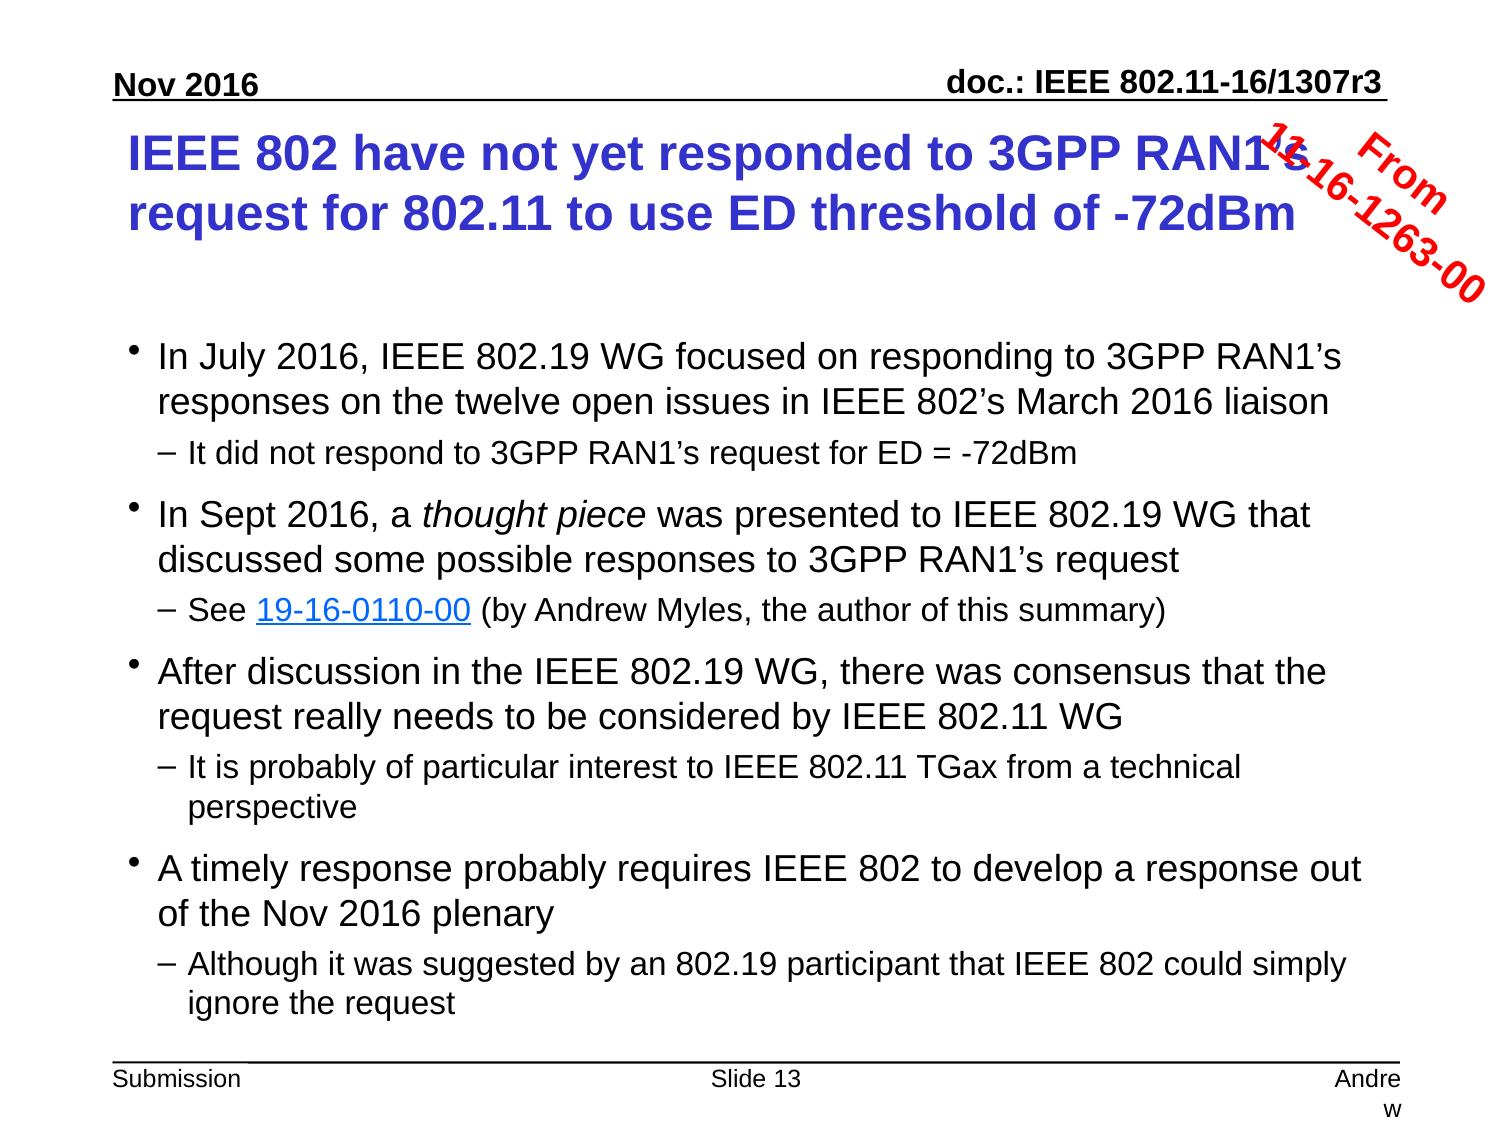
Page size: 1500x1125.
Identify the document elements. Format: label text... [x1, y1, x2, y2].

footer Andrew Myles, Cisco [1320, 1061, 1402, 1093]
list In July 2016, IEEE 802.19 WG focused on responding to 3GPP RAN1’s responses on the twelve open issues in IEEE 802’s March 2016 liaison It did not respond to 3GPP RAN1’s request for ED = -72dBm In Sept 2016, a thought piece was presented to IEEE 802.19 WG that discussed some possible responses to 3GPP RAN1’s request See 19-16-0110-00 (by Andrew Myles, the author of this summary) After discussion in the IEEE 802.19 WG, there was consensus that the request really needs to be considered by IEEE 802.11 WG It is probably of particular interest to IEEE 802.11 TGax from a technical perspective A timely response probably requires IEEE 802 to develop a response out of the Nov 2016 plenary Although it was suggested by an 802.19 participant that IEEE 802 could simply ignore the request [112, 324, 1388, 1000]
slide_number Slide 13 [709, 1061, 803, 1093]
title IEEE 802 have not yet responded to 3GPP RAN1’s request for 802.11 to use ED threshold of -72dBm [112, 112, 1388, 288]
text_box From 11-16-1263-00 [1265, 49, 1500, 284]
